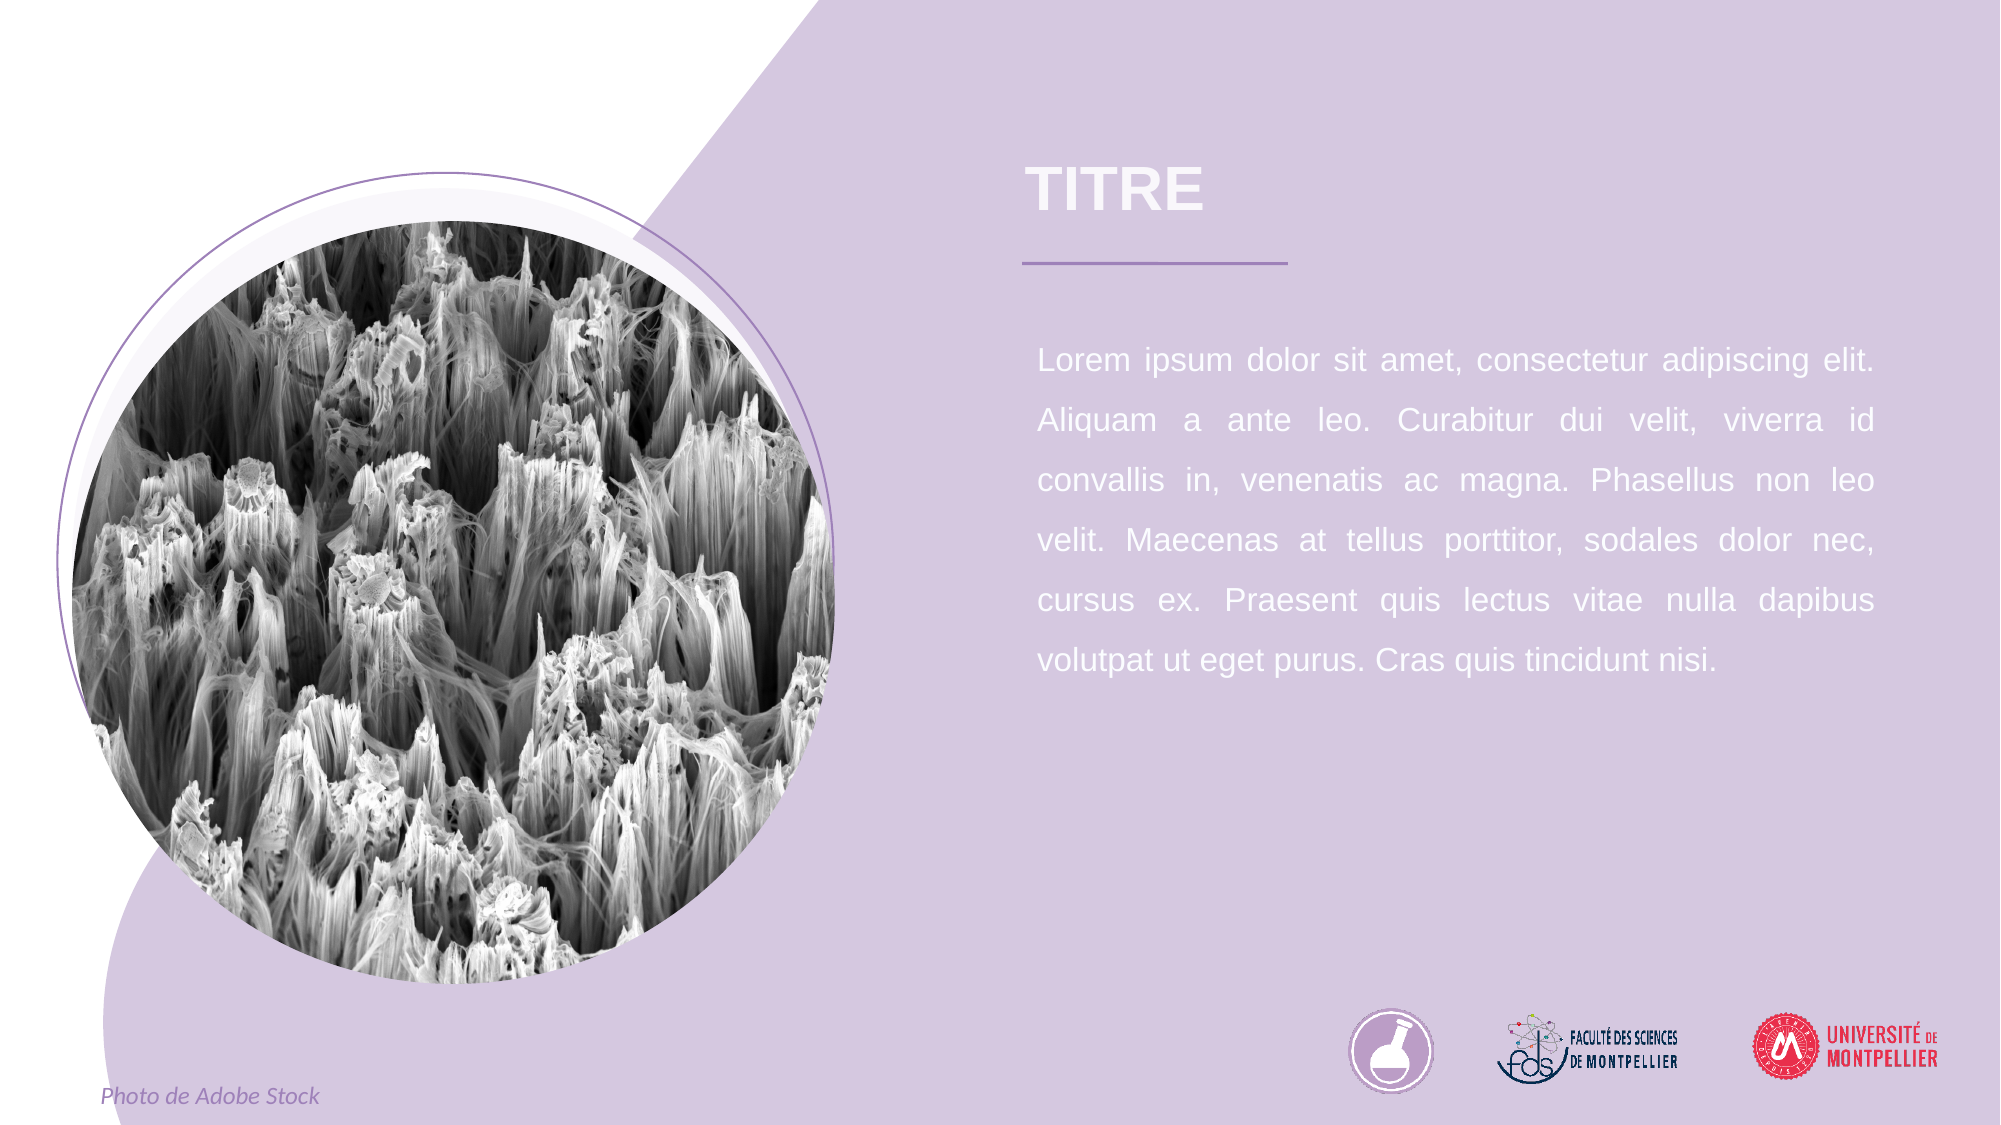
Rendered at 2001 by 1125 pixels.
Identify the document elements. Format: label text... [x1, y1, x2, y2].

picture [1752, 1012, 1937, 1080]
text_box [70, 220, 836, 985]
text_box [102, 0, 2000, 1125]
picture [1348, 1008, 1434, 1094]
text_box Lorem ipsum dolor sit amet, consectetur adipiscing elit. Aliquam a ante leo. Curabitur dui velit, viverra id convallis in, venenatis ac magna. Phasellus non leo velit. Maecenas at tellus porttitor, sodales dolor nec, cursus ex. Praesent quis lectus vitae nulla dapibus volutpat ut eget purus. Cras quis tincidunt nisi. [1022, 310, 1892, 685]
text_box TITRE [1009, 140, 1864, 230]
footer Photo de Adobe Stock [85, 1065, 490, 1125]
picture [1495, 1011, 1677, 1084]
text_box [71, 187, 792, 574]
text_box < [56, 171, 835, 705]
